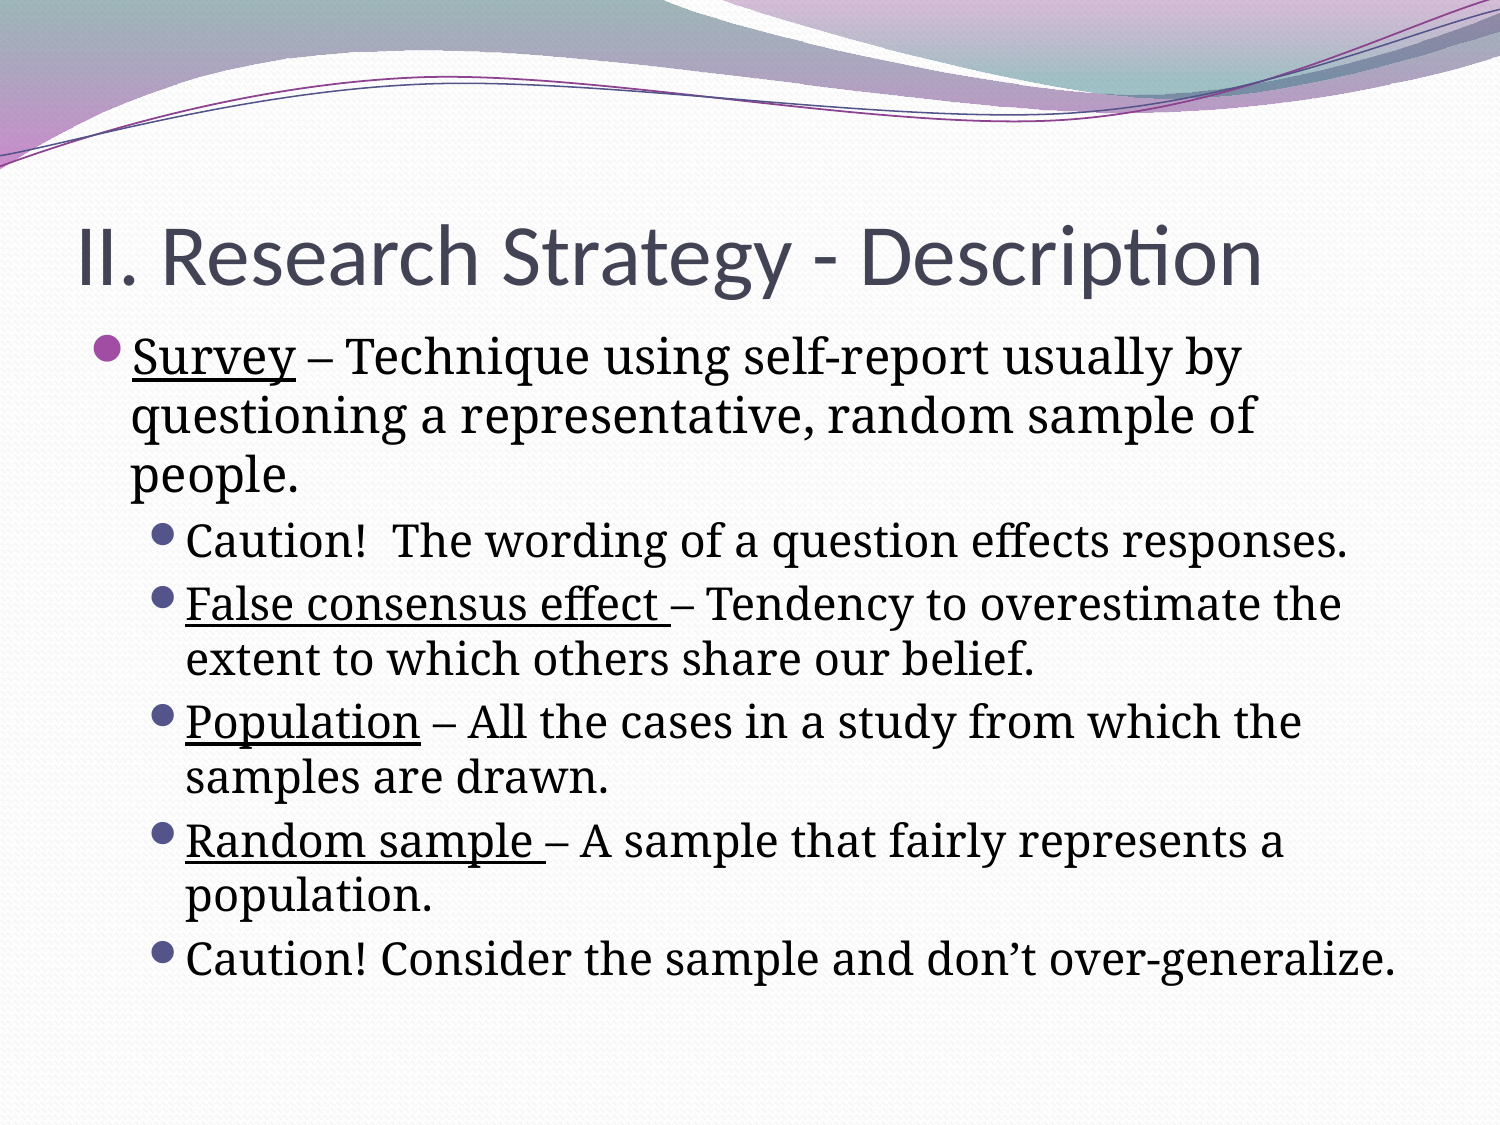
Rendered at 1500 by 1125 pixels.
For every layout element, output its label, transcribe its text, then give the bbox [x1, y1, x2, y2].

title II. Research Strategy - Description [75, 115, 1425, 303]
list Survey – Technique using self-report usually by questioning a representative, random sample of people. Caution! The wording of a question effects responses. False consensus effect – Tendency to overestimate the extent to which others share our belief. Population – All the cases in a study from which the samples are drawn. Random sample – A sample that fairly represents a population. Caution! Consider the sample and don’t over-generalize. [75, 317, 1425, 1038]
